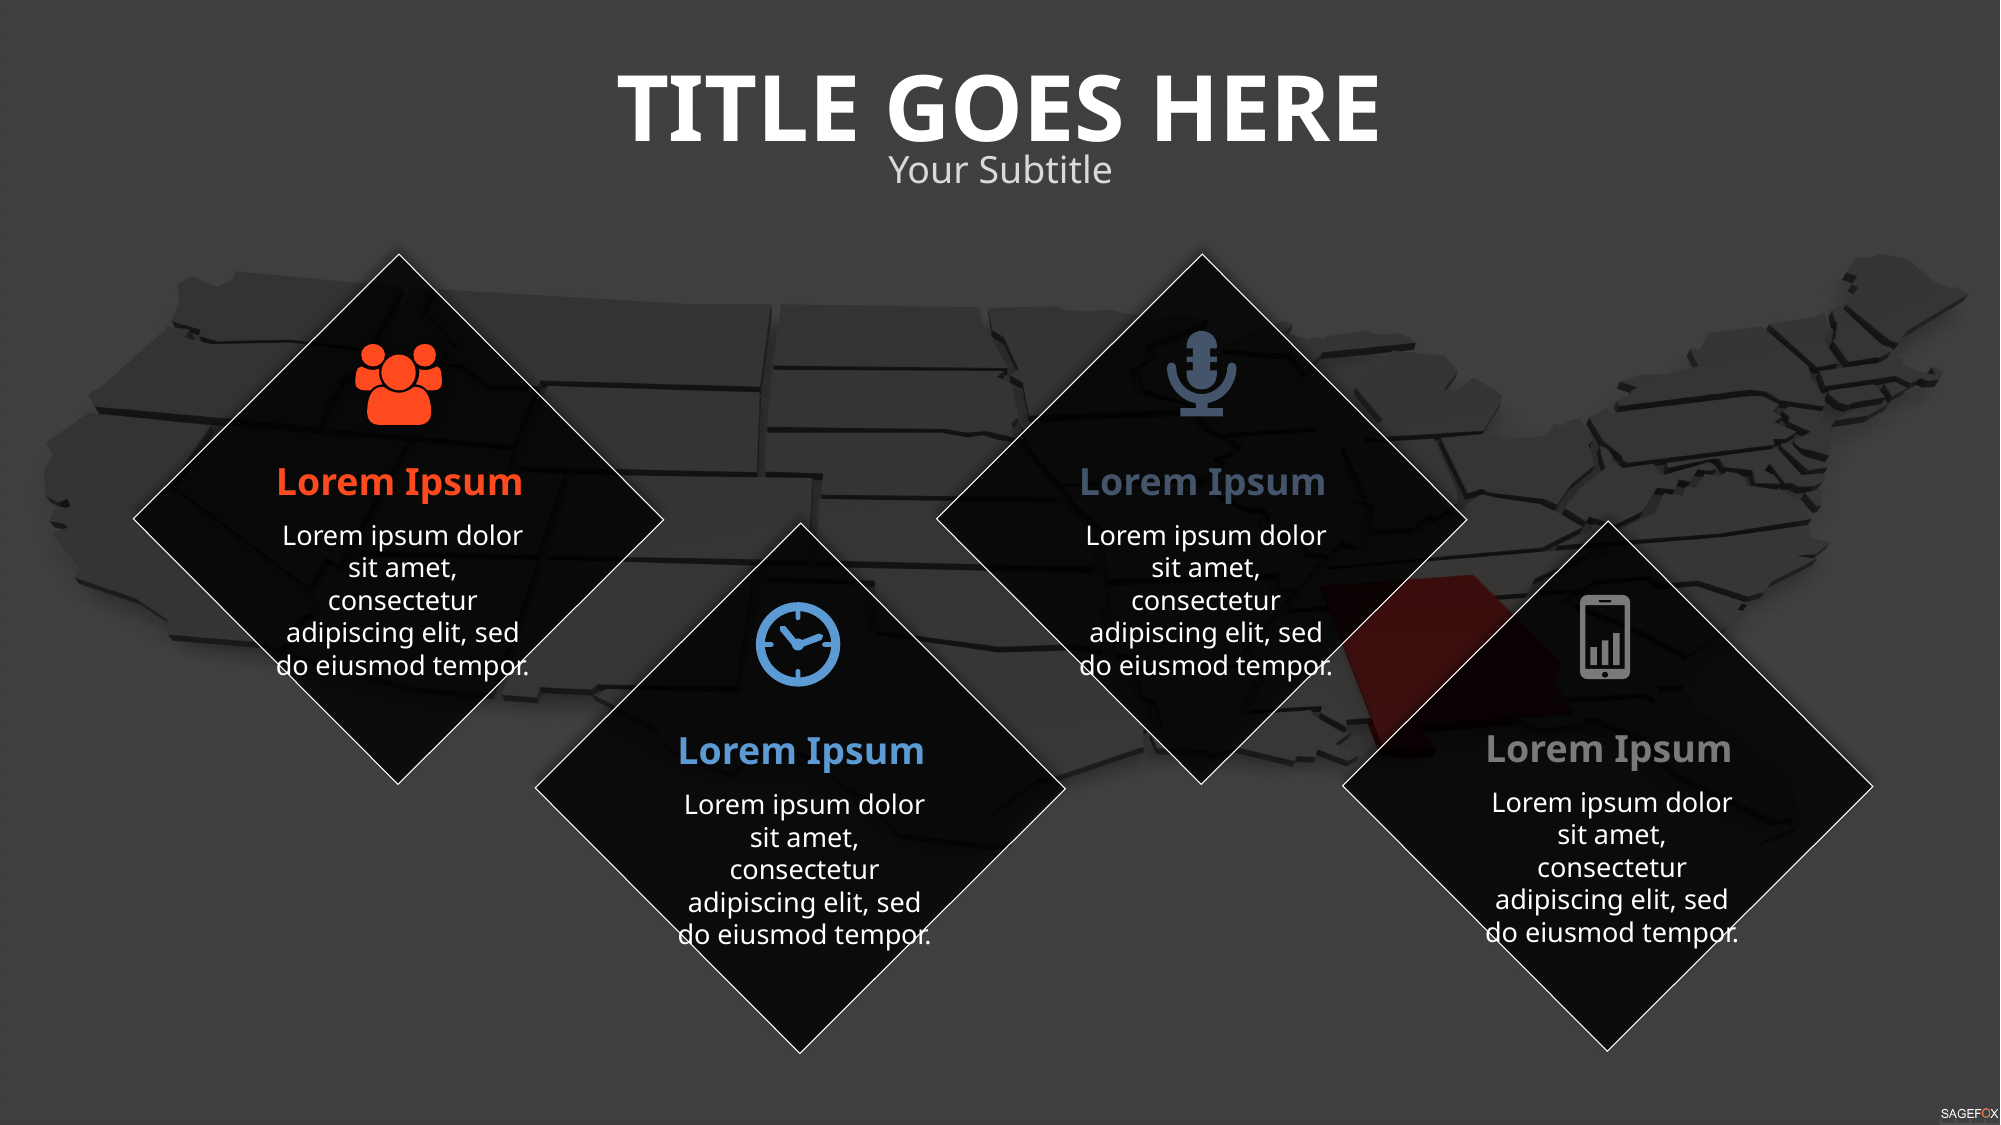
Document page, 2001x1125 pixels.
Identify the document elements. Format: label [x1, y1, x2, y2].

text_box [681, 931, 689, 942]
text_box [1052, 450, 1353, 658]
text_box [1089, 658, 1330, 786]
text_box [935, 252, 1469, 637]
text_box [1480, 925, 1497, 932]
text_box [270, 658, 287, 665]
text_box [1083, 662, 1091, 673]
text_box [672, 927, 689, 934]
text_box [755, 602, 841, 687]
text_box [533, 521, 1067, 906]
text_box [286, 658, 527, 786]
text_box [279, 662, 287, 673]
text_box [1167, 330, 1237, 417]
text_box [355, 343, 442, 425]
text_box [1341, 519, 1875, 903]
picture [0, 0, 2001, 1125]
text_box [1458, 717, 1759, 925]
text_box [1580, 594, 1631, 679]
text_box [548, 42, 1452, 199]
text_box [131, 252, 666, 637]
text_box [1073, 658, 1091, 666]
text_box [1489, 929, 1497, 940]
text_box [1495, 925, 1736, 1053]
text_box [651, 719, 952, 927]
text_box [688, 927, 929, 1055]
text_box [249, 450, 550, 658]
